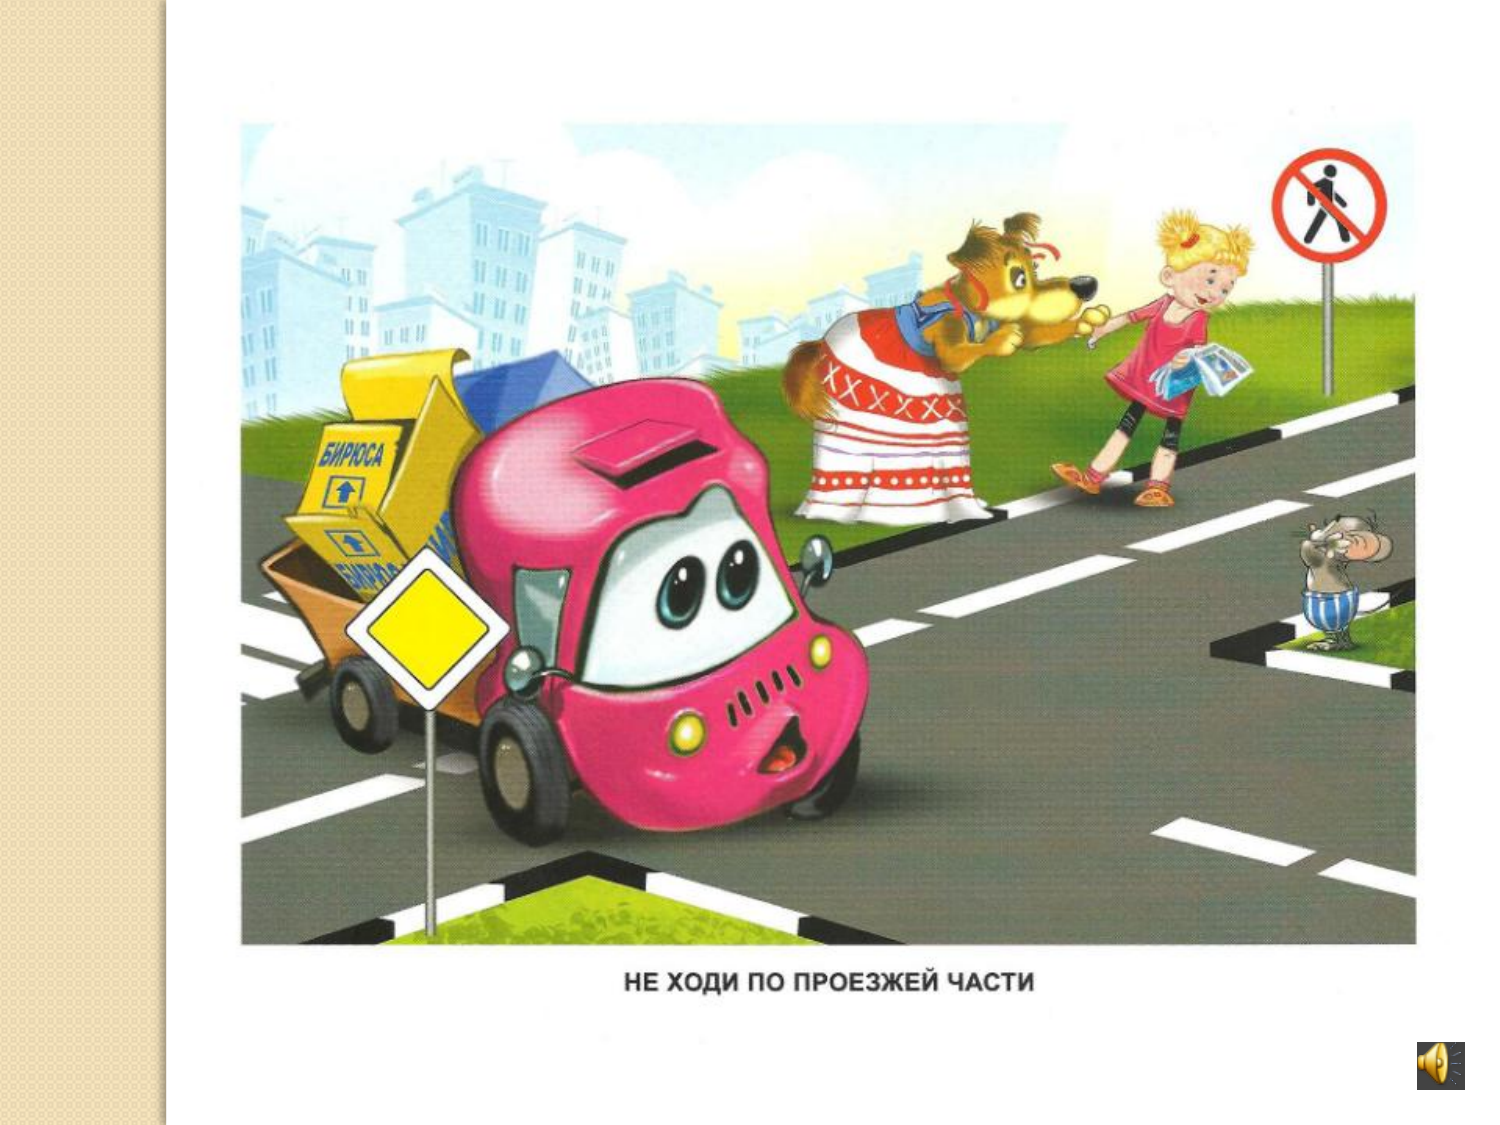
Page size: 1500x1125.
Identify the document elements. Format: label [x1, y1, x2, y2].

picture [198, 81, 1467, 1092]
